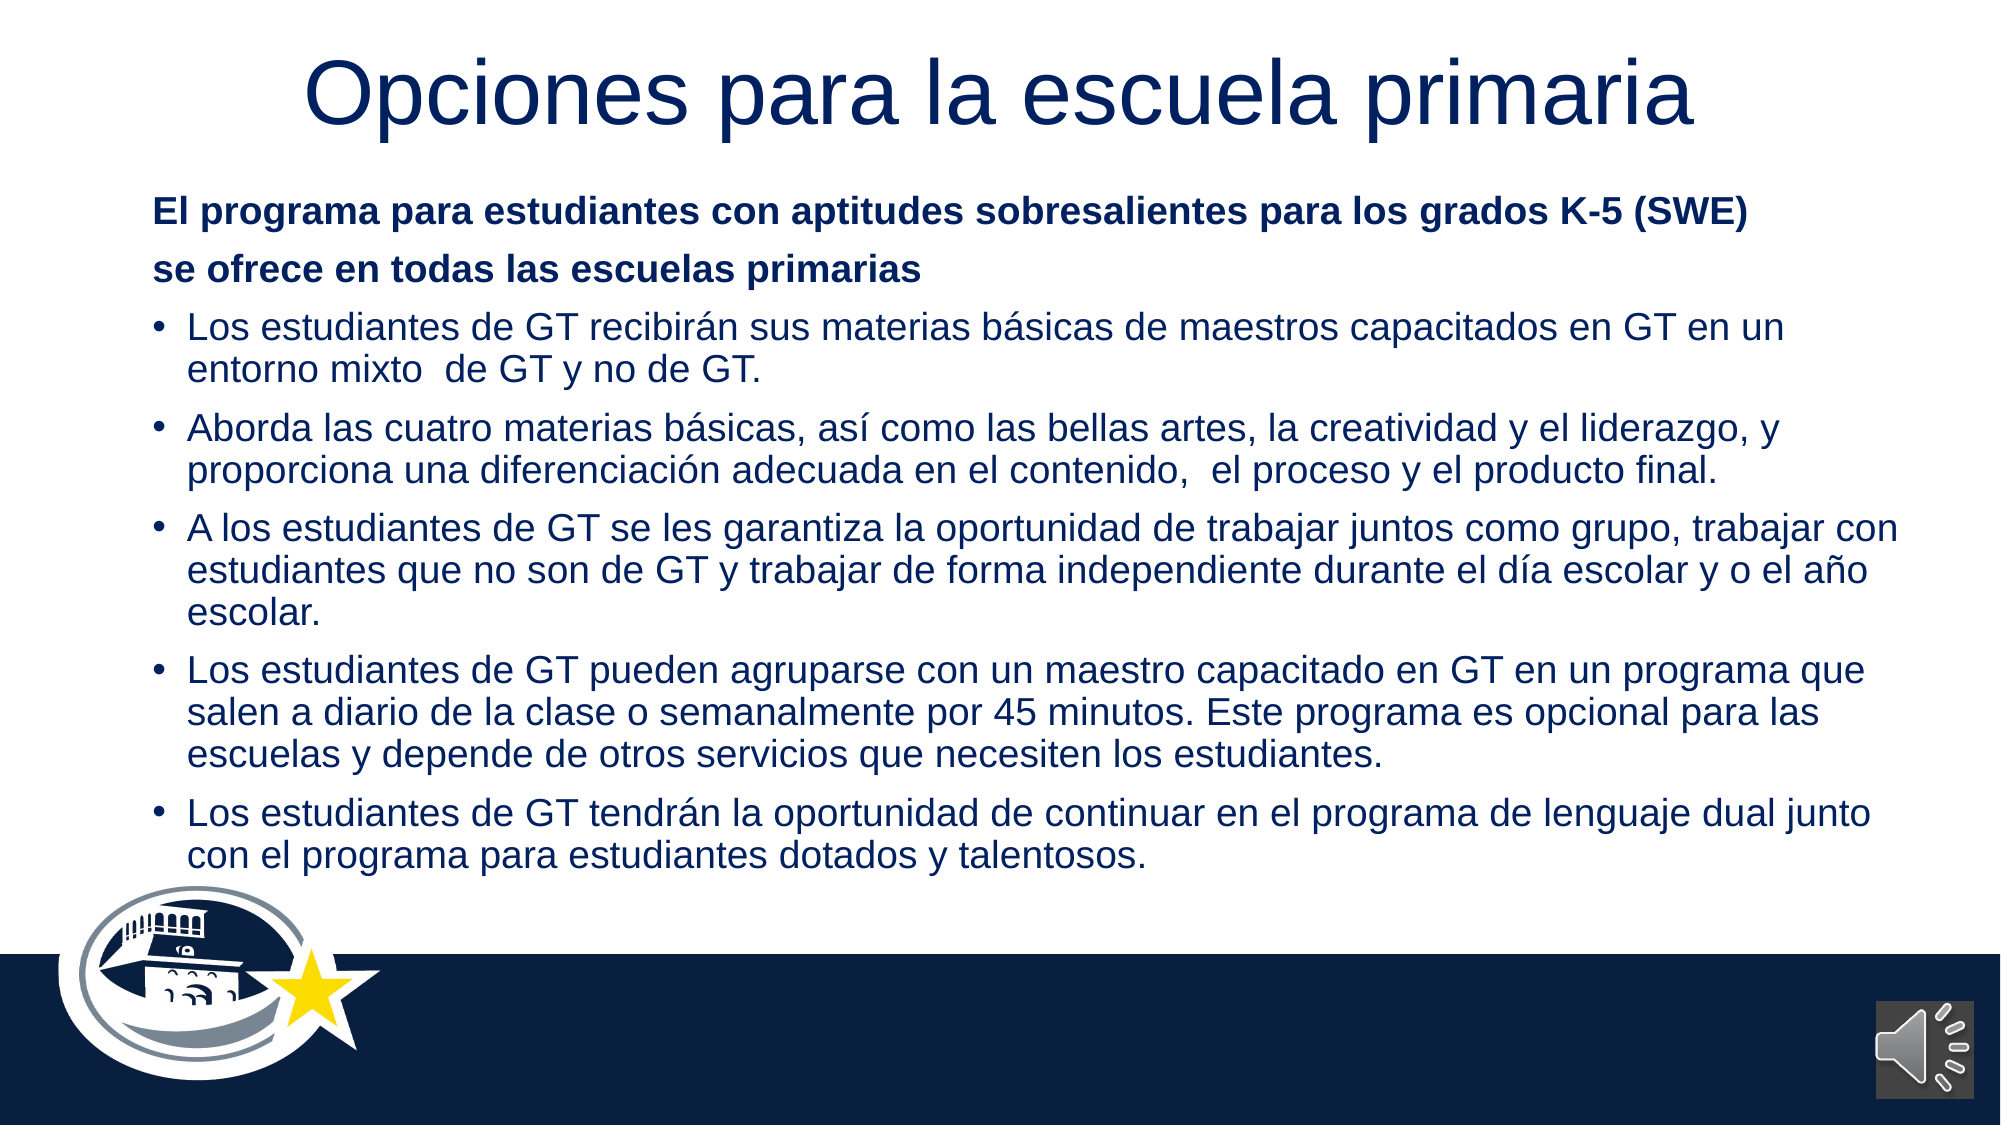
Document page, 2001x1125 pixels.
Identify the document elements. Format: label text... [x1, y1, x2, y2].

picture [0, 0, 2001, 1125]
title Opciones para la escuela primaria [137, 34, 1863, 156]
list El programa para estudiantes con aptitudes sobresalientes para los grados K-5 (SWE) se ofrece en todas las escuelas primarias Los estudiantes de GT recibirán sus materias básicas de maestros capacitados en GT en un entorno mixto de GT y no de GT. Aborda las cuatro materias básicas, así como las bellas artes, la creatividad y el liderazgo, y proporciona una diferenciación adecuada en el contenido, el proceso y el producto final. A los estudiantes de GT se les garantiza la oportunidad de trabajar juntos como grupo, trabajar con estudiantes que no son de GT y trabajar de forma independiente durante el día escolar y o el año escolar. Los estudiantes de GT pueden agruparse con un maestro capacitado en GT en un programa que salen a diario de la clase o semanalmente por 45 minutos. Este programa es opcional para las escuelas y depende de otros servicios que necesiten los estudiantes. Los estudiantes de GT tendrán la oportunidad de continuar en el programa de lenguaje dual junto con el programa para estudiantes dotados y talentosos. [137, 183, 1937, 887]
